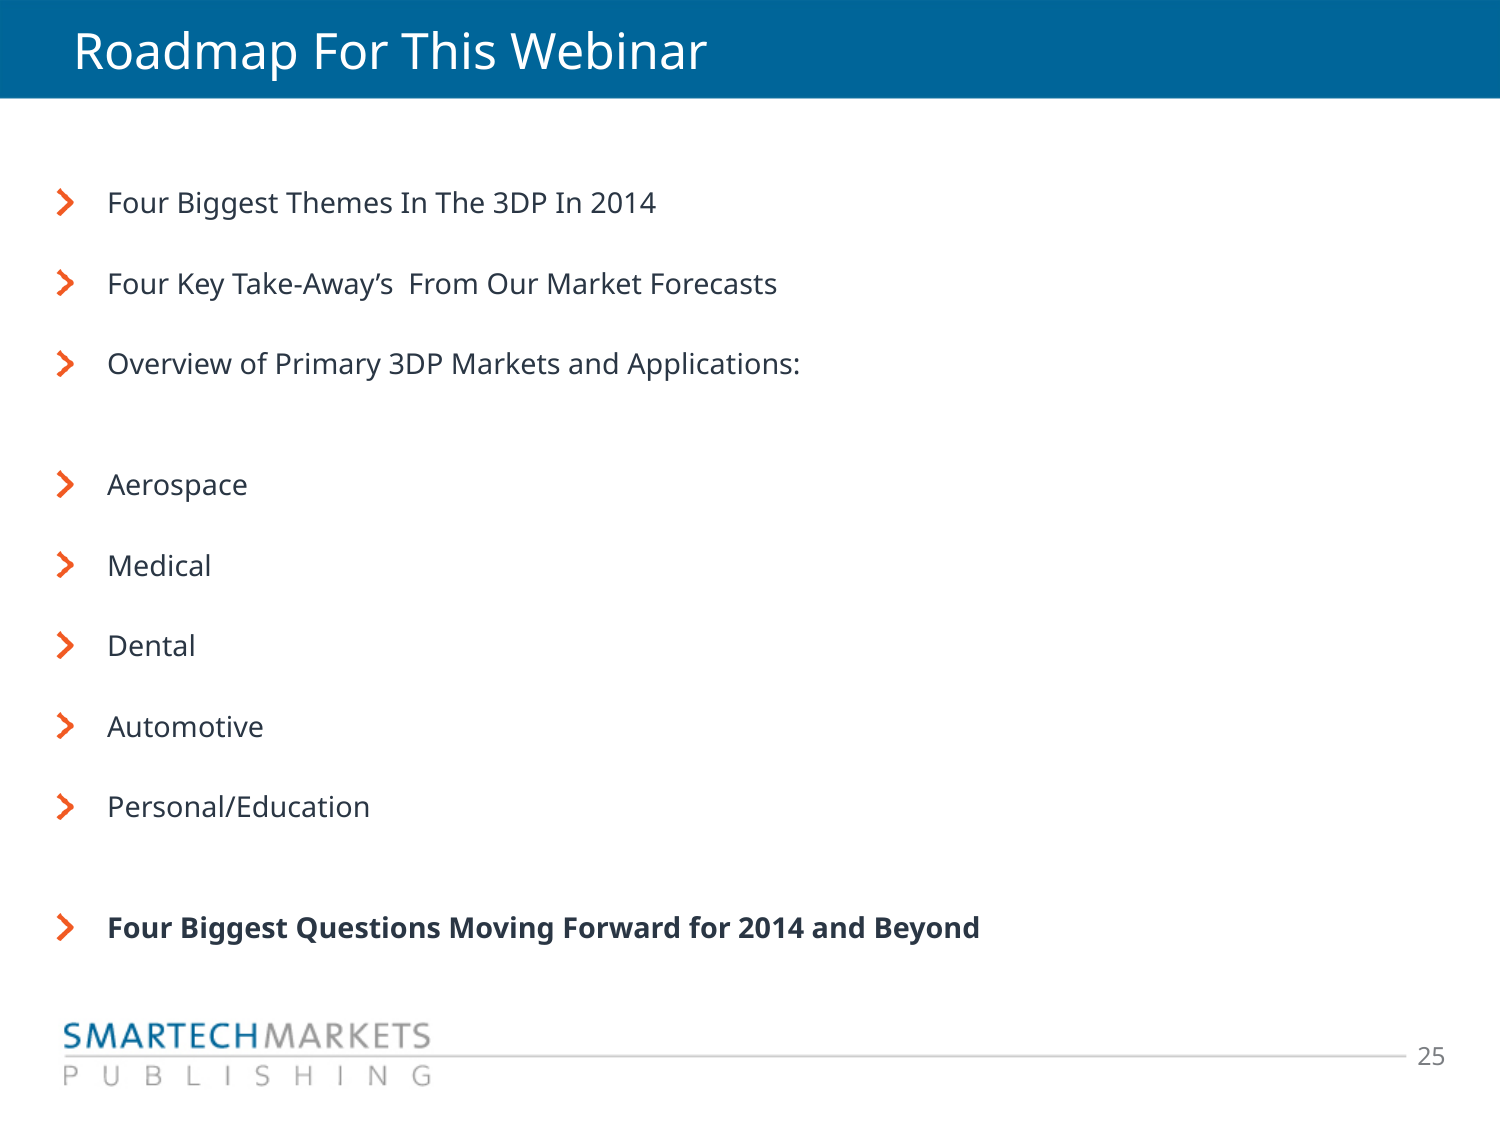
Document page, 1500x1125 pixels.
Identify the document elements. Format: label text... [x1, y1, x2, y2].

text_box Four Biggest Themes In The 3DP In 2014 Four Key Take-Away’s From Our Market Forecasts Overview of Primary 3DP Markets and Applications: Aerospace Medical Dental Automotive Personal/Education Four Biggest Questions Moving Forward for 2014 and Beyond [41, 137, 1448, 965]
title Roadmap For This Webinar [58, 11, 903, 82]
picture [0, 99, 1500, 1125]
